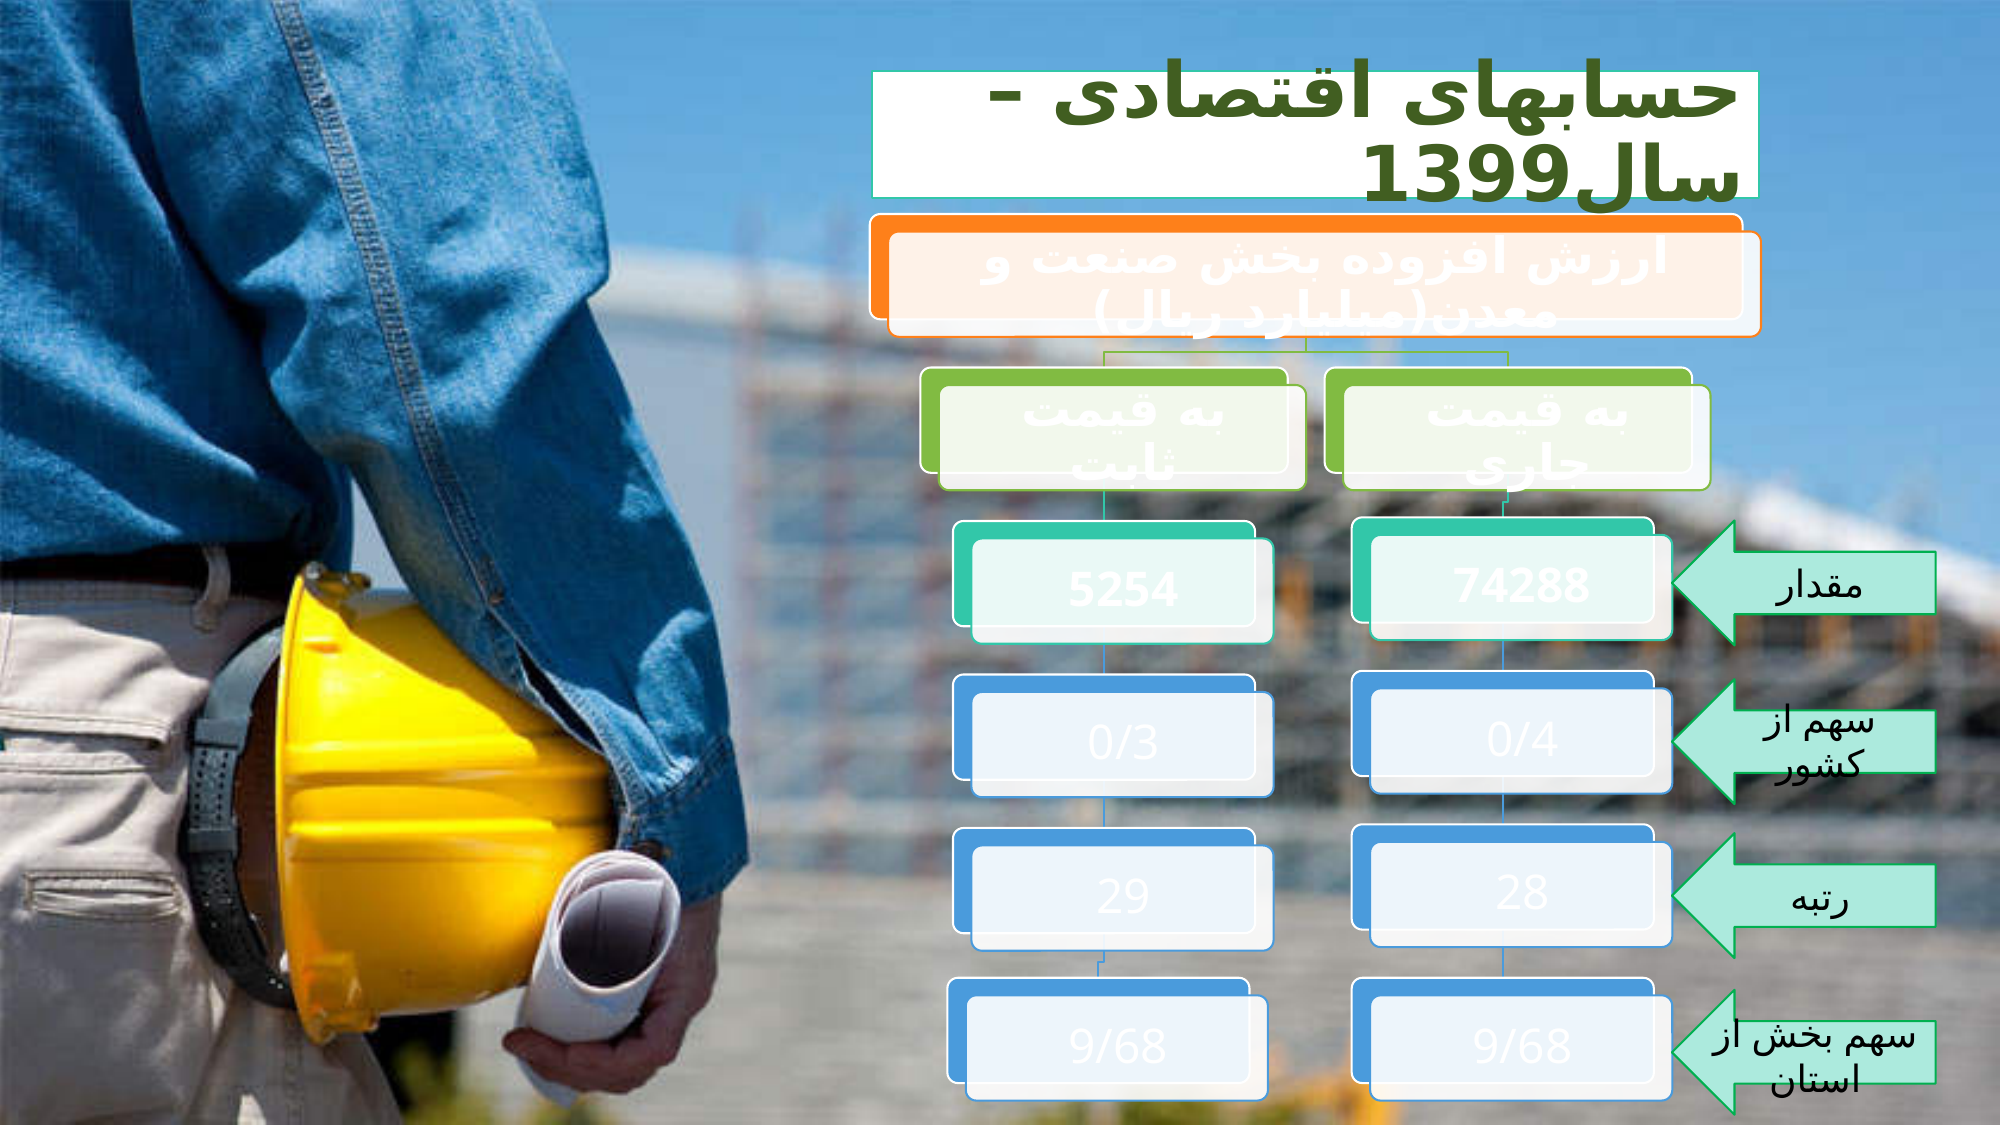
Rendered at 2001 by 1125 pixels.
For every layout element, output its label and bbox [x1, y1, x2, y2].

picture [0, 0, 2000, 1125]
list [810, 213, 1821, 1105]
